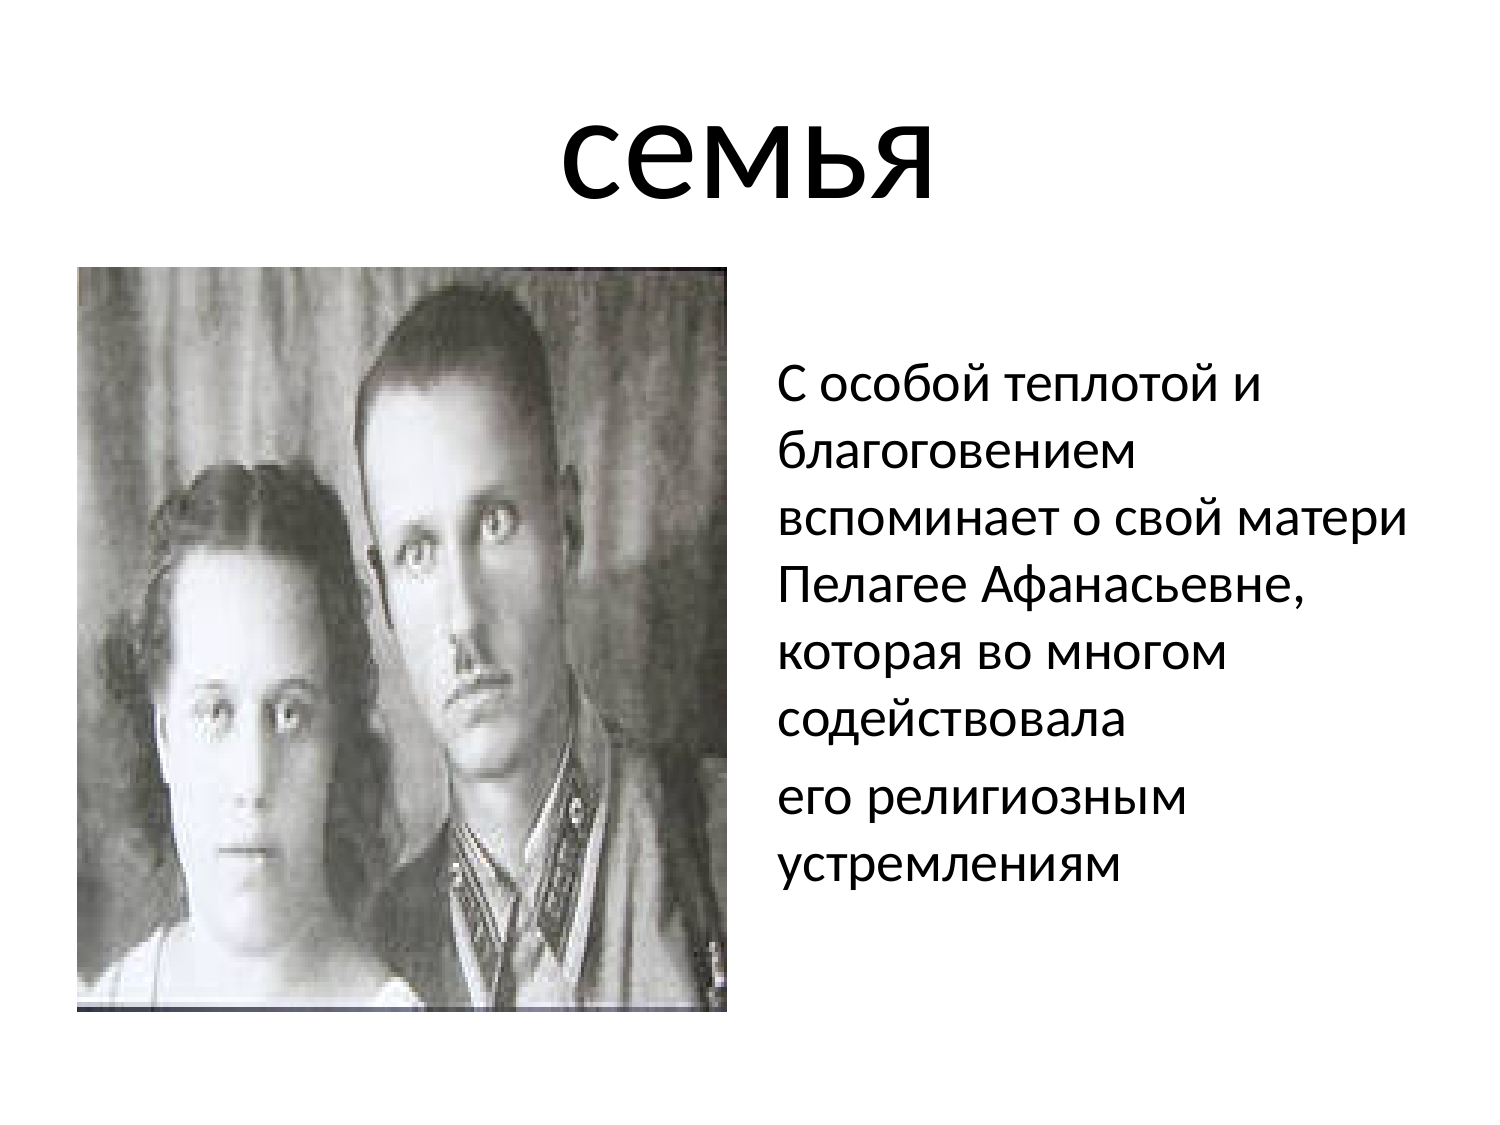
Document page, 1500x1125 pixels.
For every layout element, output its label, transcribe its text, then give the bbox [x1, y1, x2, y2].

title семья [75, 45, 1425, 233]
list С особой теплотой и благоговением вспоминает о свой матери Пелагее Афанасьевне, которая во многом содействовала его религиозным устремлениям [762, 338, 1425, 906]
picture [77, 266, 727, 1012]
